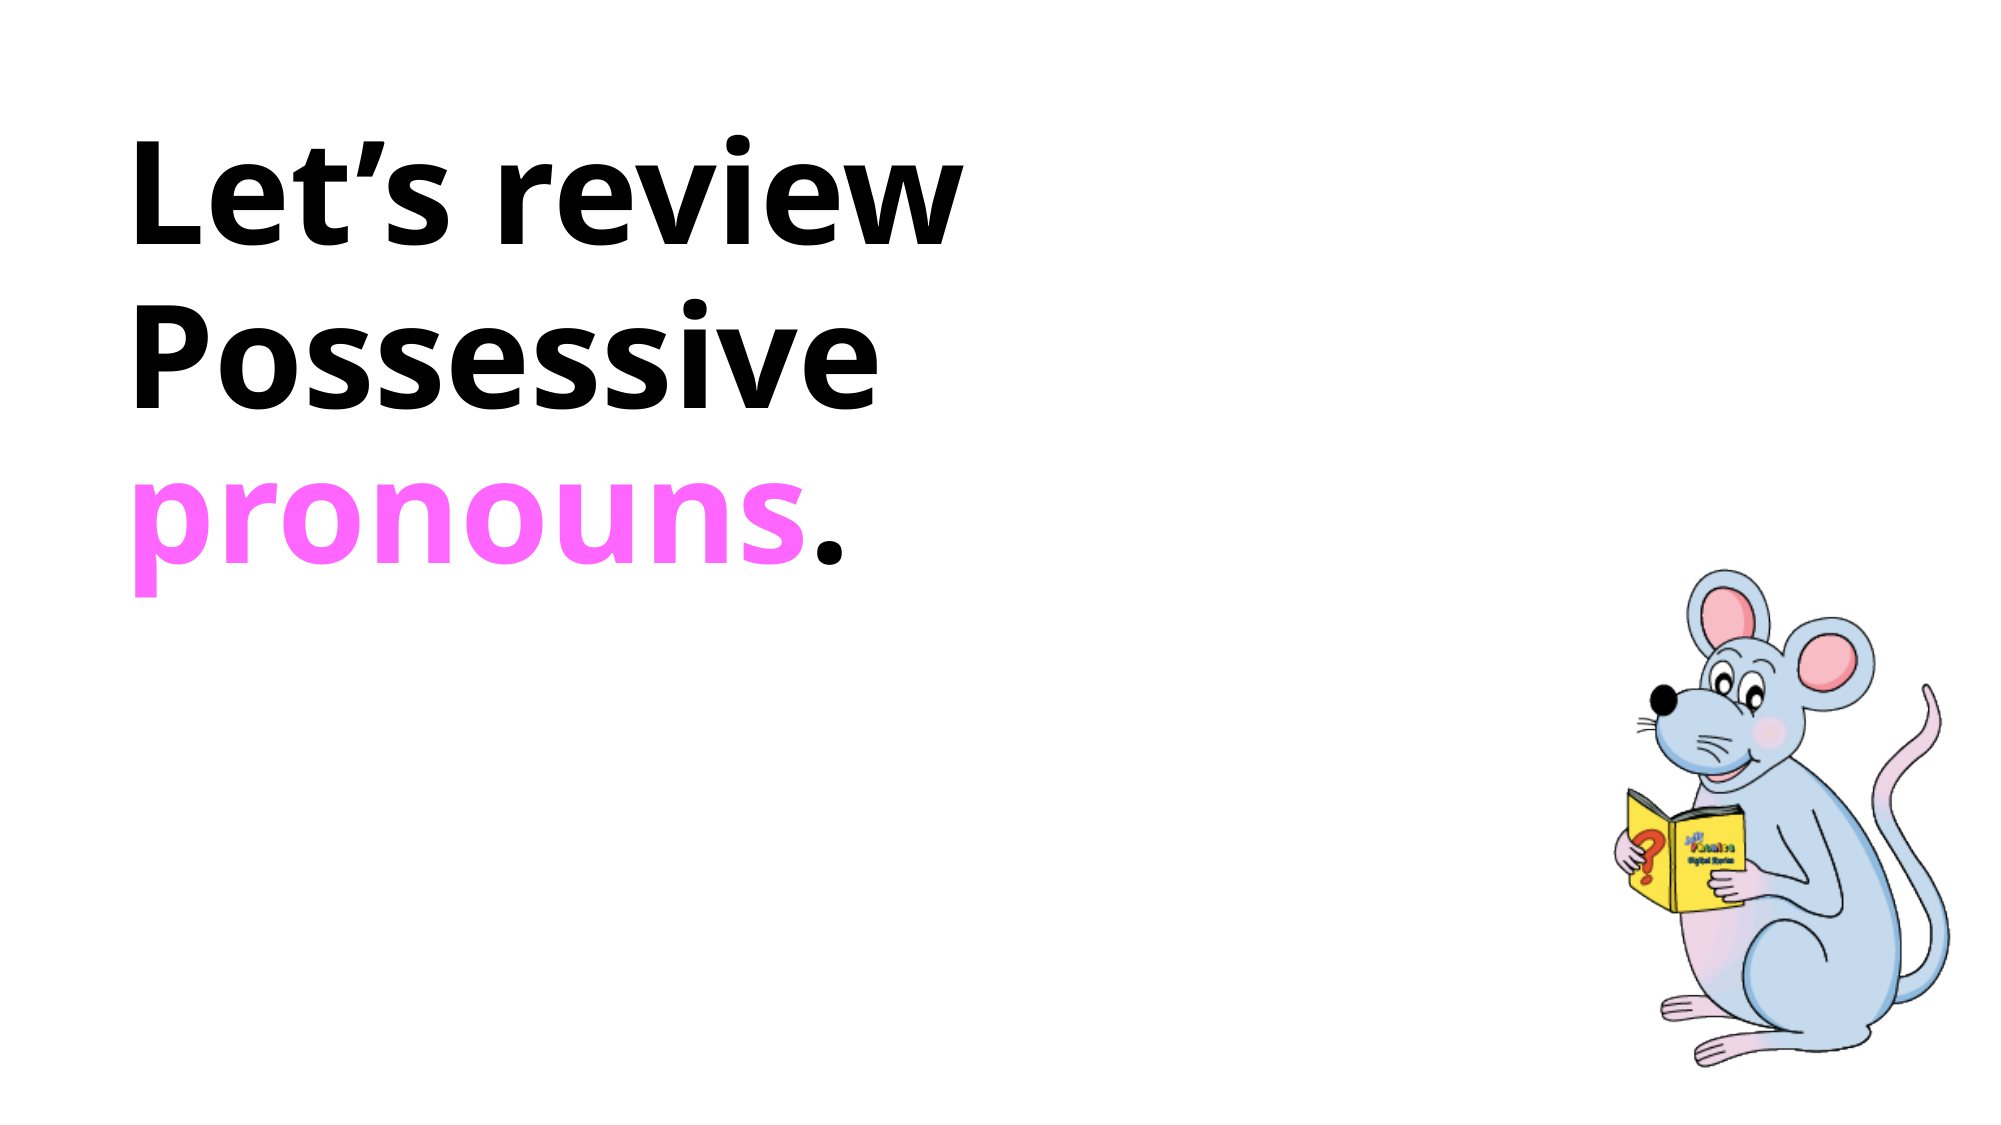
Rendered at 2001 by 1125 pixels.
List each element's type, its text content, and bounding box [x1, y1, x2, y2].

text_box Let’s review Possessive pronouns. [109, 113, 1561, 606]
picture [1604, 562, 1952, 1073]
